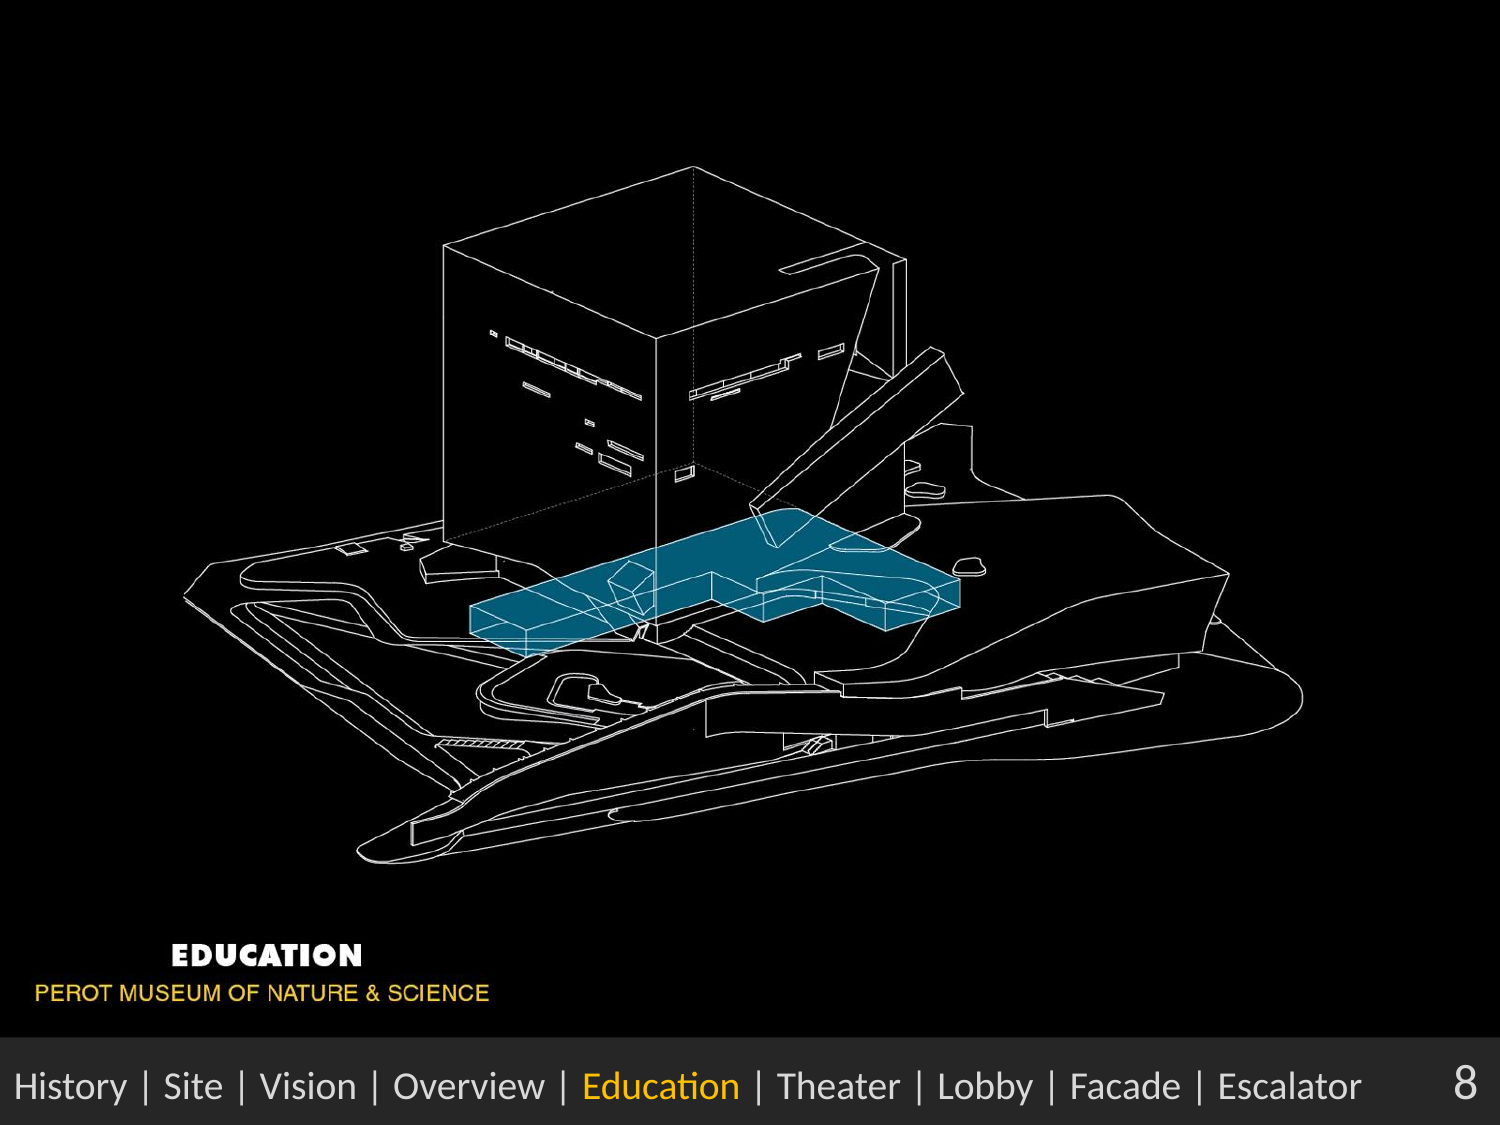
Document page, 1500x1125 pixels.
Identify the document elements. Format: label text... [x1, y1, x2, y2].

picture [0, 0, 1500, 1035]
text_box History | Site | Vision | Overview | Education | Theater | Lobby | Facade | Escalator 8 [0, 1041, 1499, 1125]
